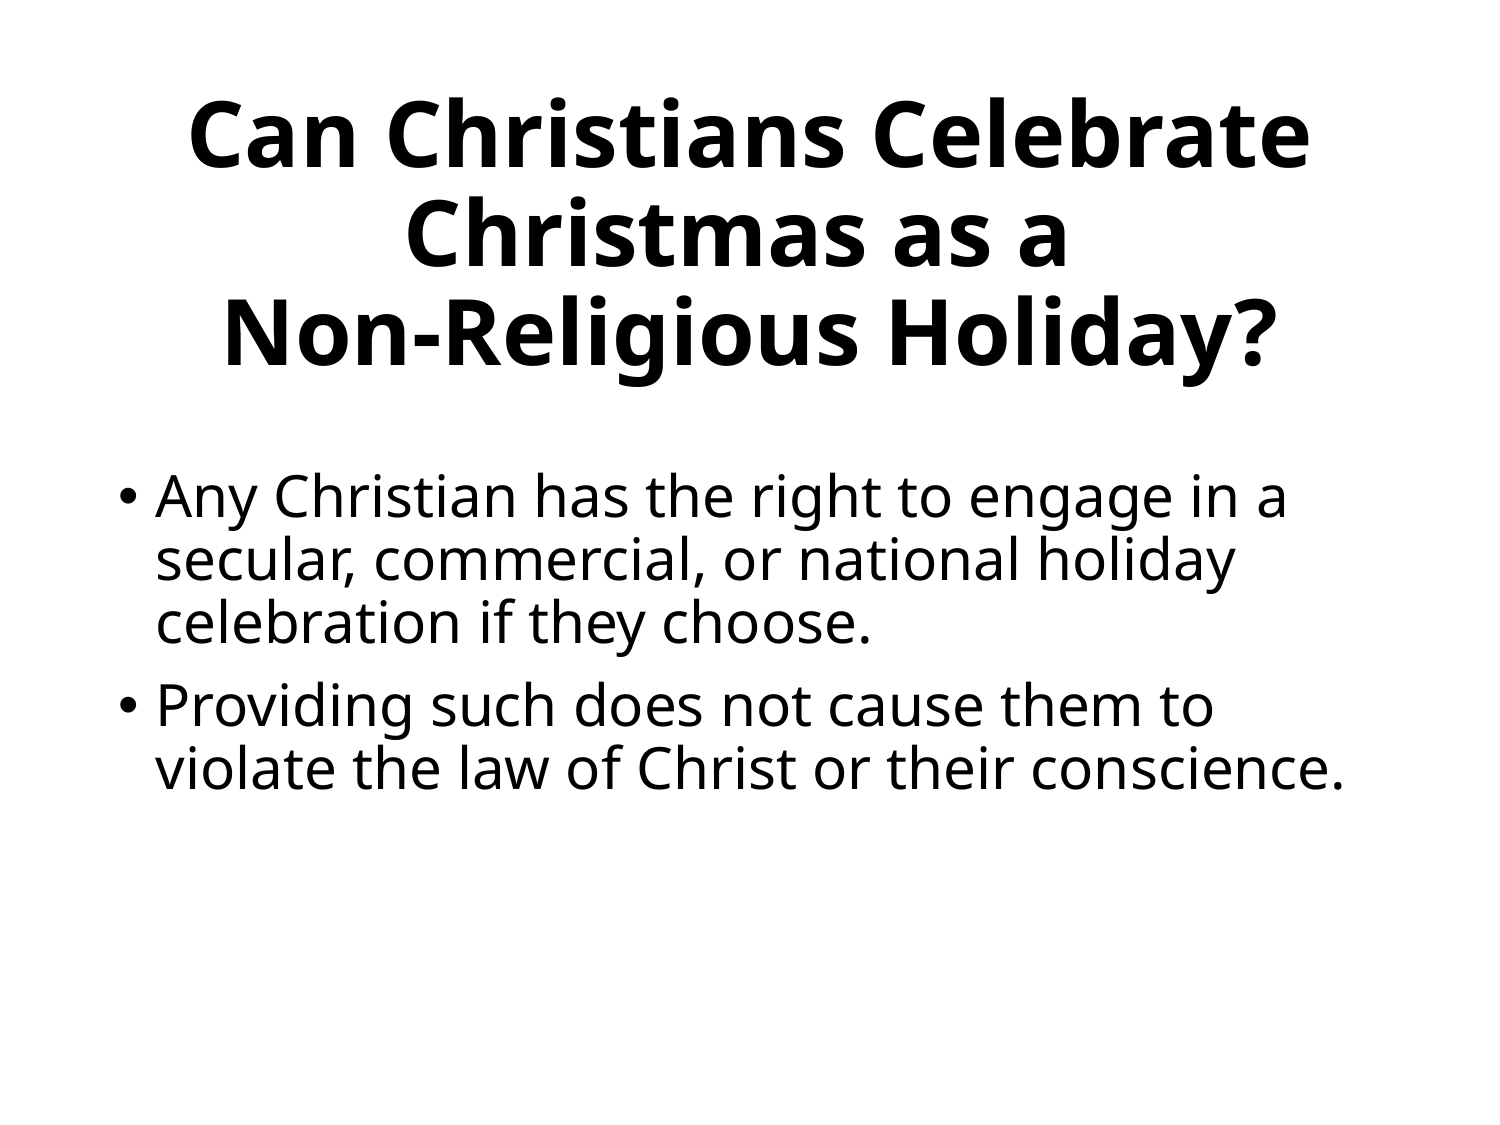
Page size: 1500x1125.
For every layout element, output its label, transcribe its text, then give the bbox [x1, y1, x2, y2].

list Any Christian has the right to engage in a secular, commercial, or national holiday celebration if they choose. Providing such does not cause them to violate the law of Christ or their conscience. [103, 459, 1397, 1014]
title Can Christians Celebrate Christmas as a Non-Religious Holiday? [103, 59, 1397, 413]
